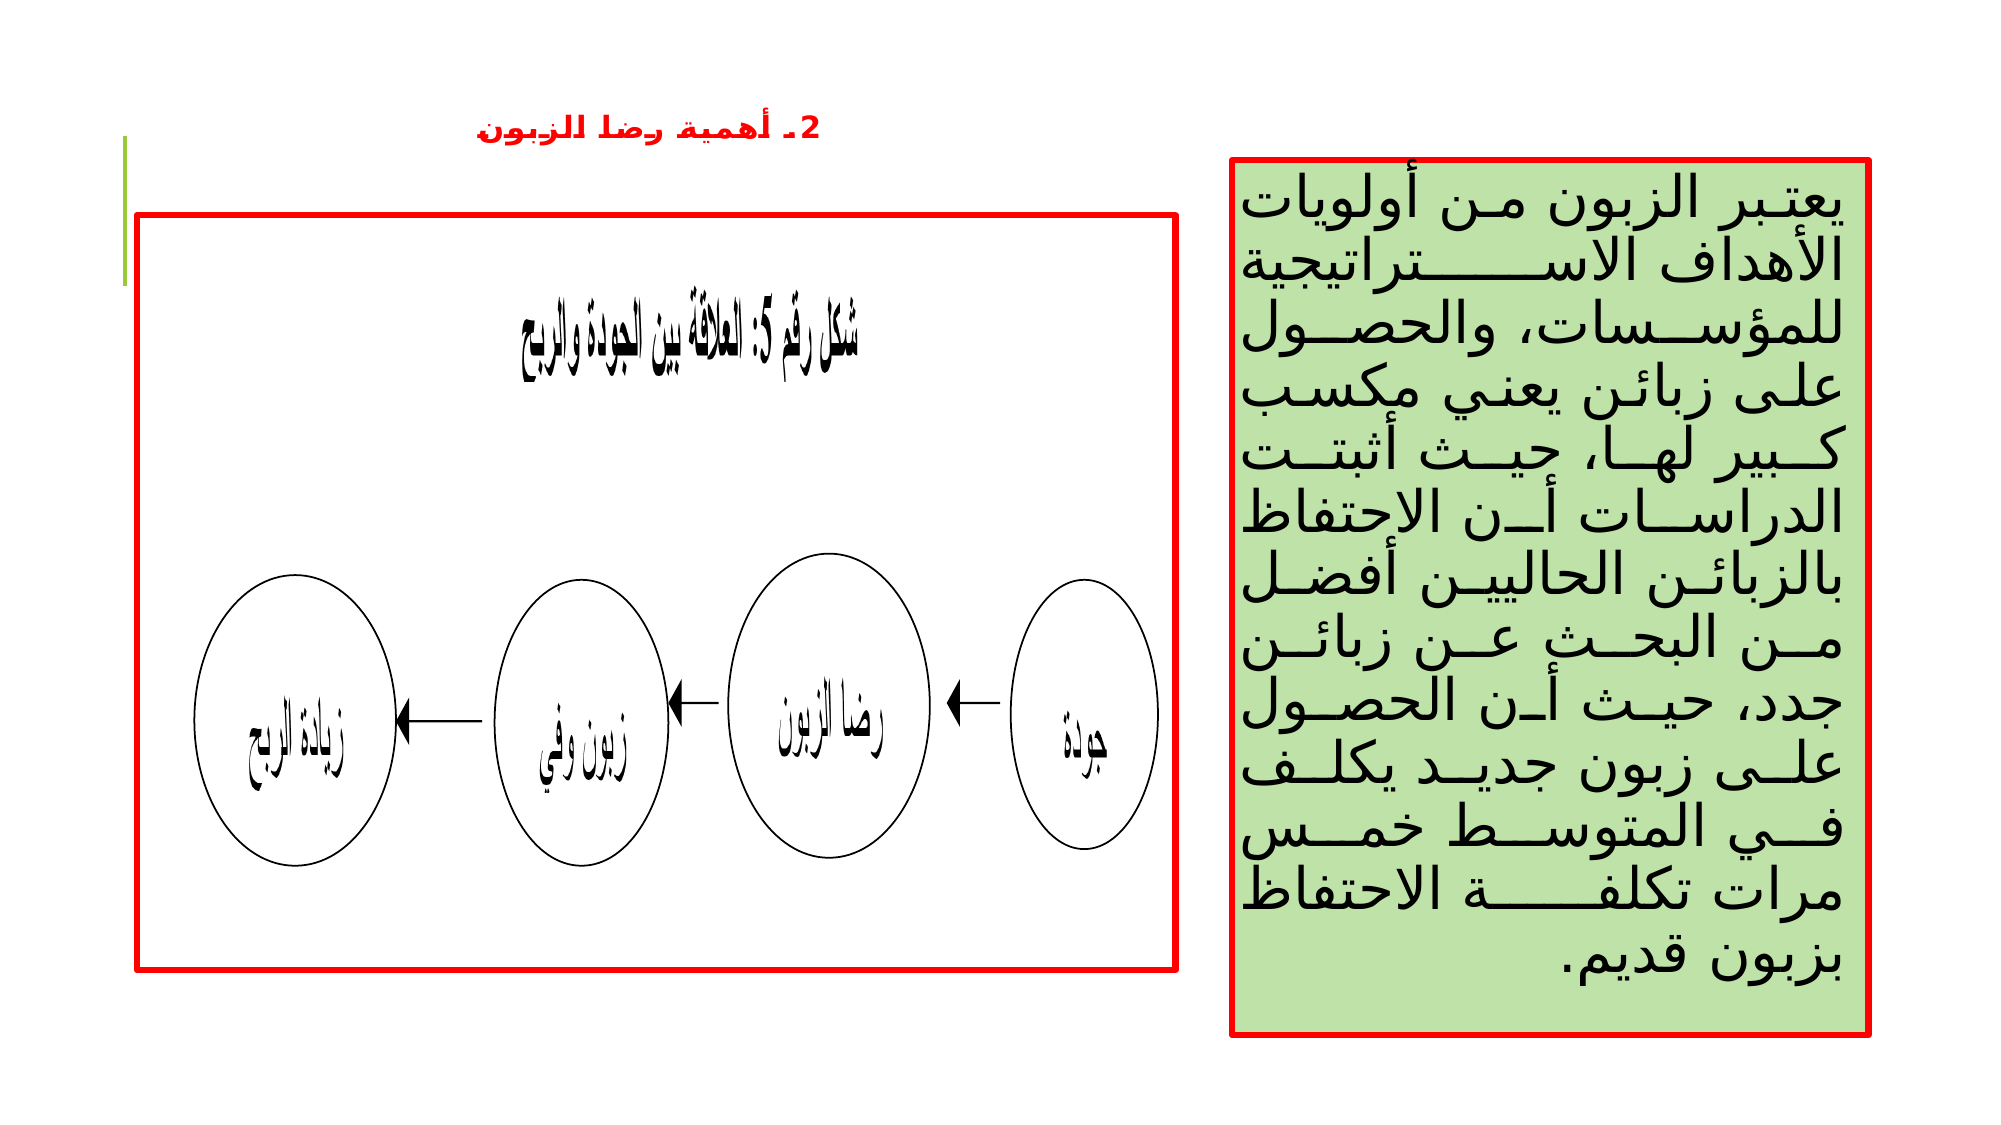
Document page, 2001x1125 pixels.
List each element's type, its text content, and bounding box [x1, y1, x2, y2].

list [139, 218, 1173, 968]
title 2. أهمية رضا الزبون [168, 43, 1133, 199]
list يعتبر الزبون من أولويات الأهداف الاستراتيجية للمؤسسات، والحصول على زبائن يعني مكسب كبير لها، حيث أثبتت الدراسات أن الاحتفاظ بالزبائن الحاليين أفضل من البحث عن زبائن جدد، حيث أن الحصول على زبون جديد يكلف في المتوسط خمس مرات تكلفة الاحتفاظ بزبون قديم. [1232, 160, 1869, 1035]
